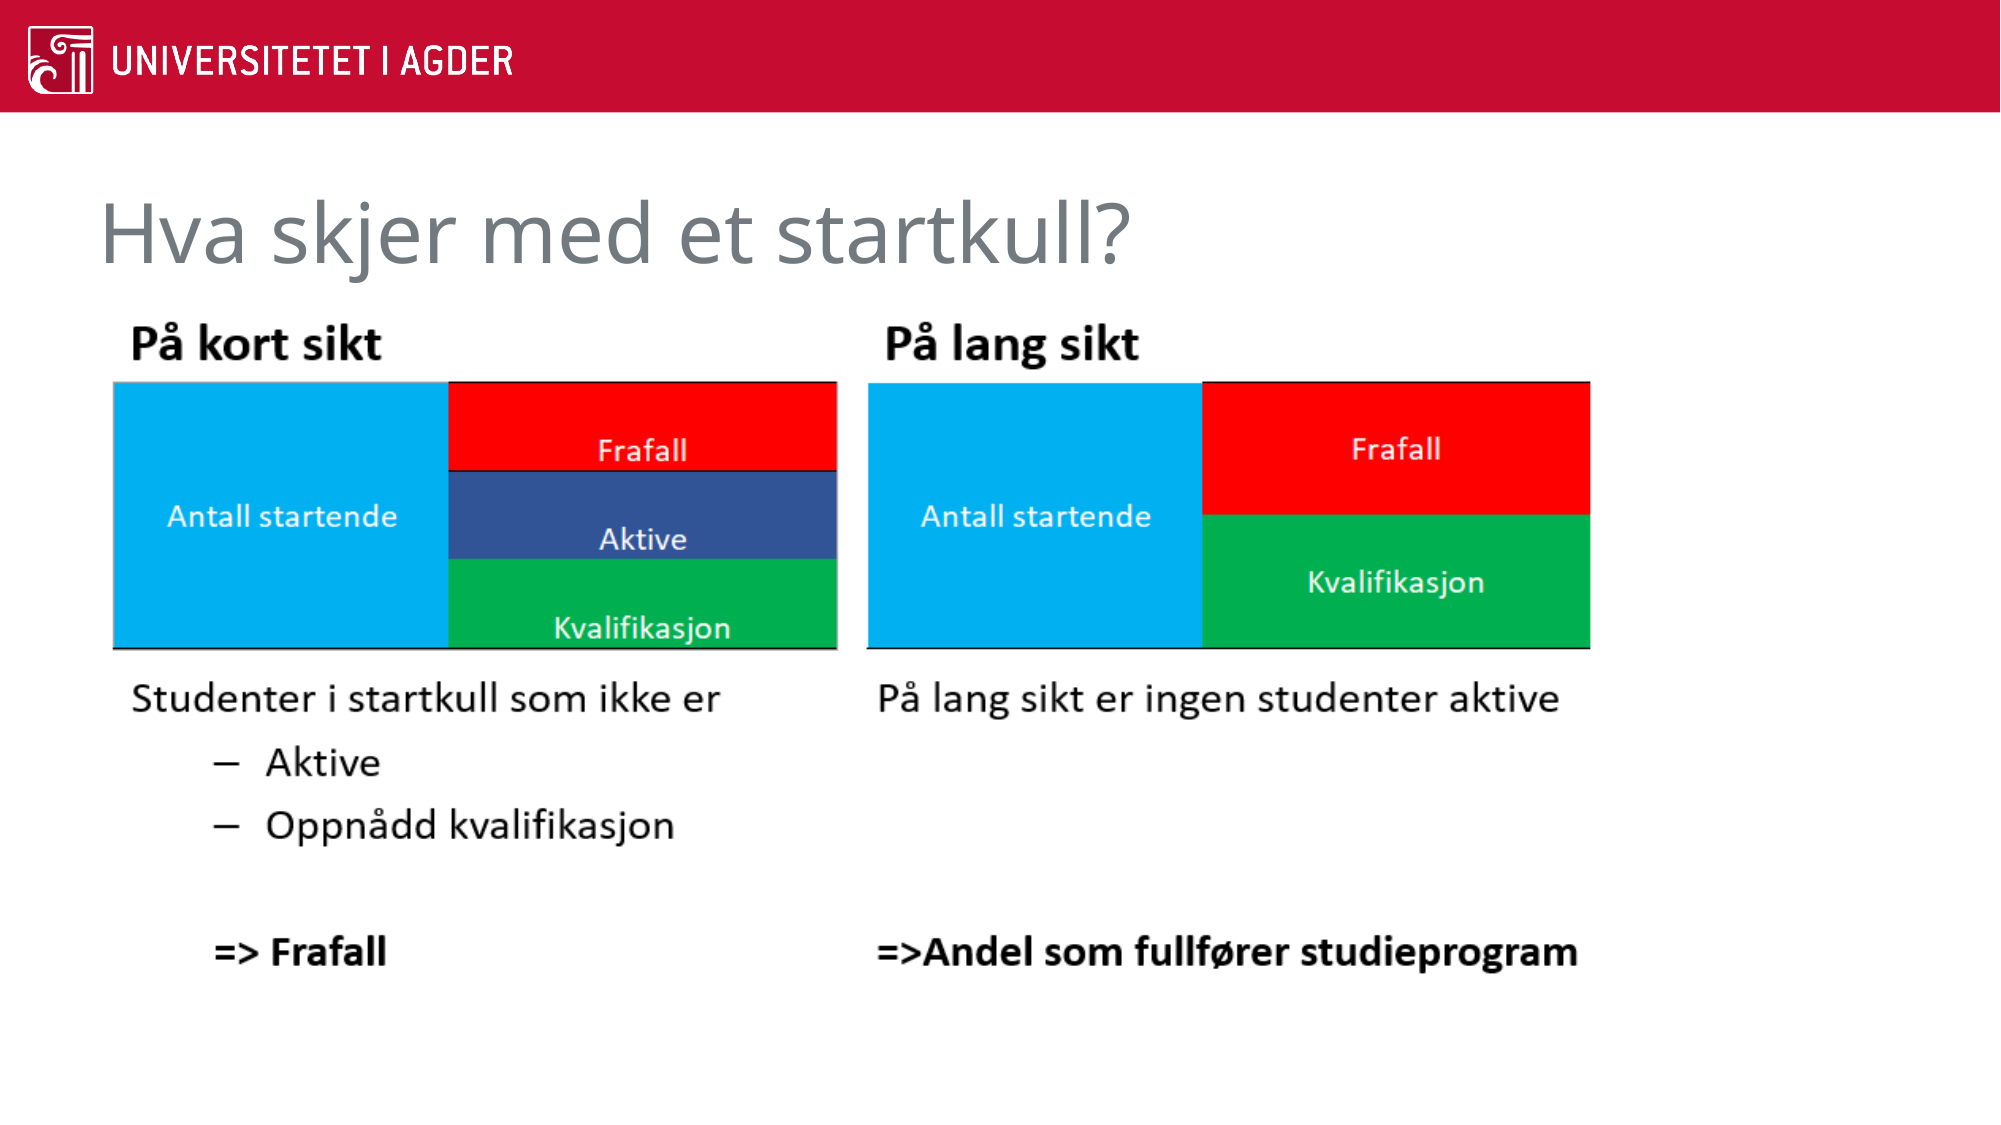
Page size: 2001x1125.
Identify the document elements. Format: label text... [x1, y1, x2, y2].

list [83, 286, 1646, 1125]
title Hva skjer med et startkull? [83, 149, 1950, 288]
picture [28, 26, 512, 94]
